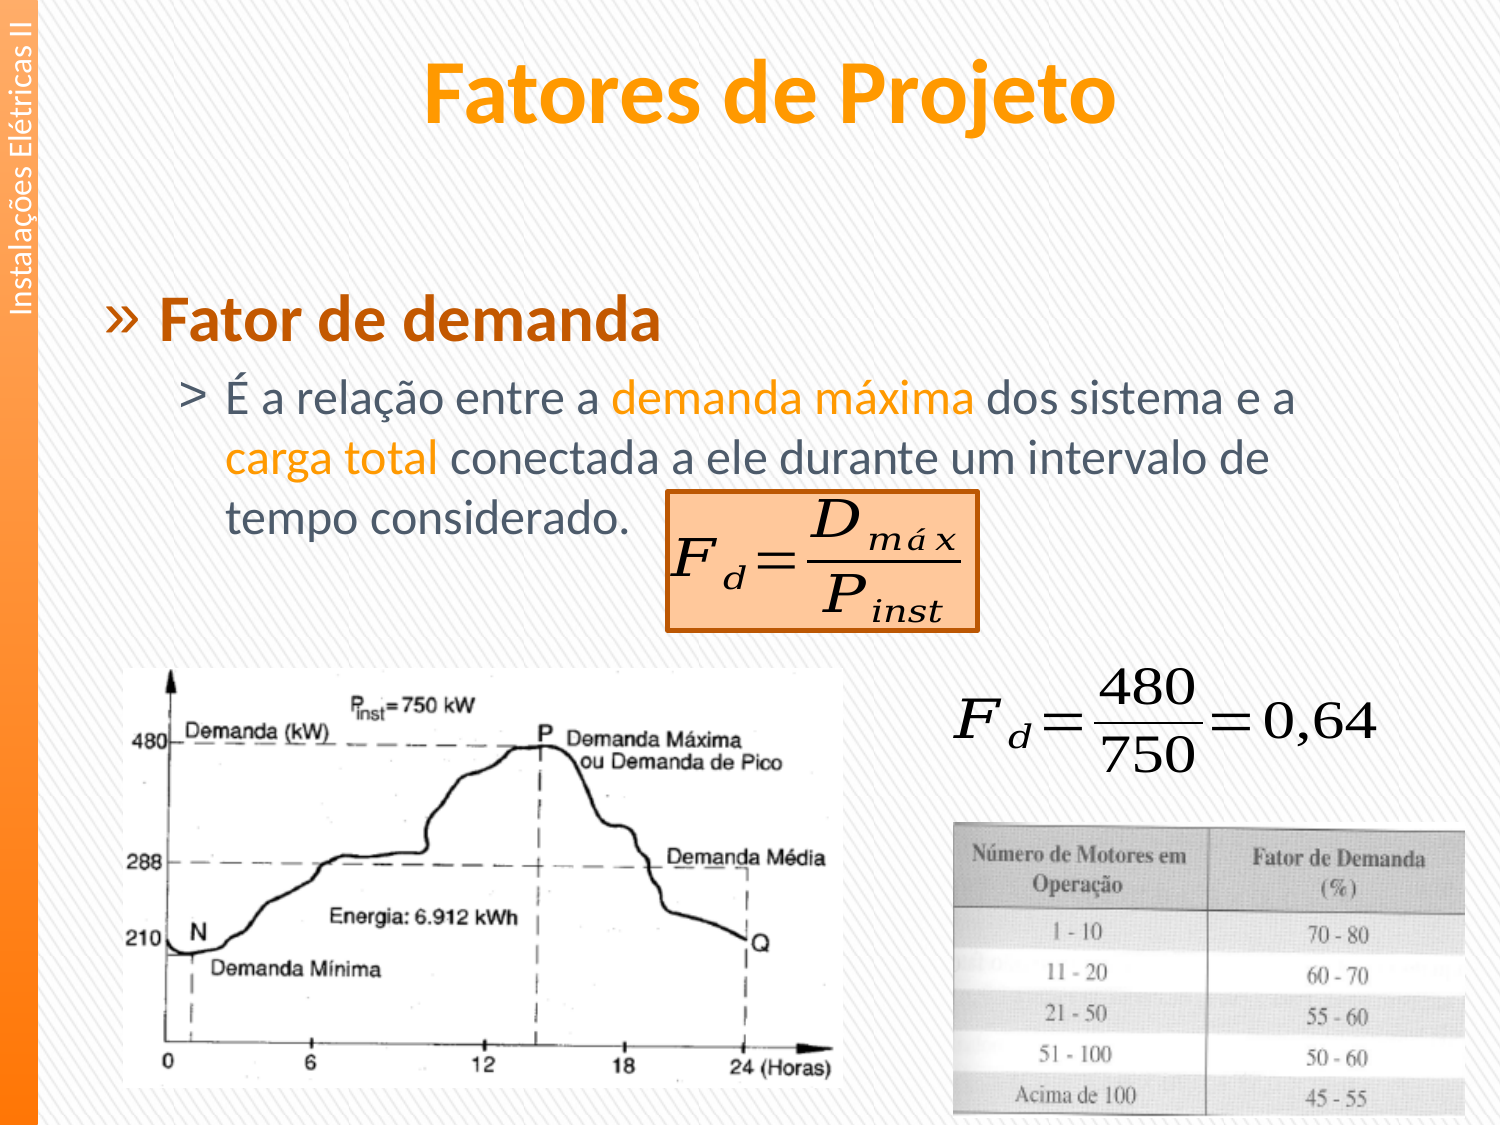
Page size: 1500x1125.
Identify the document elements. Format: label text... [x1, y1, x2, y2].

picture [123, 668, 843, 1088]
text_box Instalações Elétricas II [0, 6, 46, 332]
list Fator de demanda É a relação entre a demanda máxima dos sistema e a carga total conectada a ele durante um intervalo de tempo considerado. [88, 267, 1376, 587]
picture [953, 822, 1466, 1118]
text_box Fatores de Projeto [76, 30, 1465, 149]
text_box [667, 491, 978, 631]
